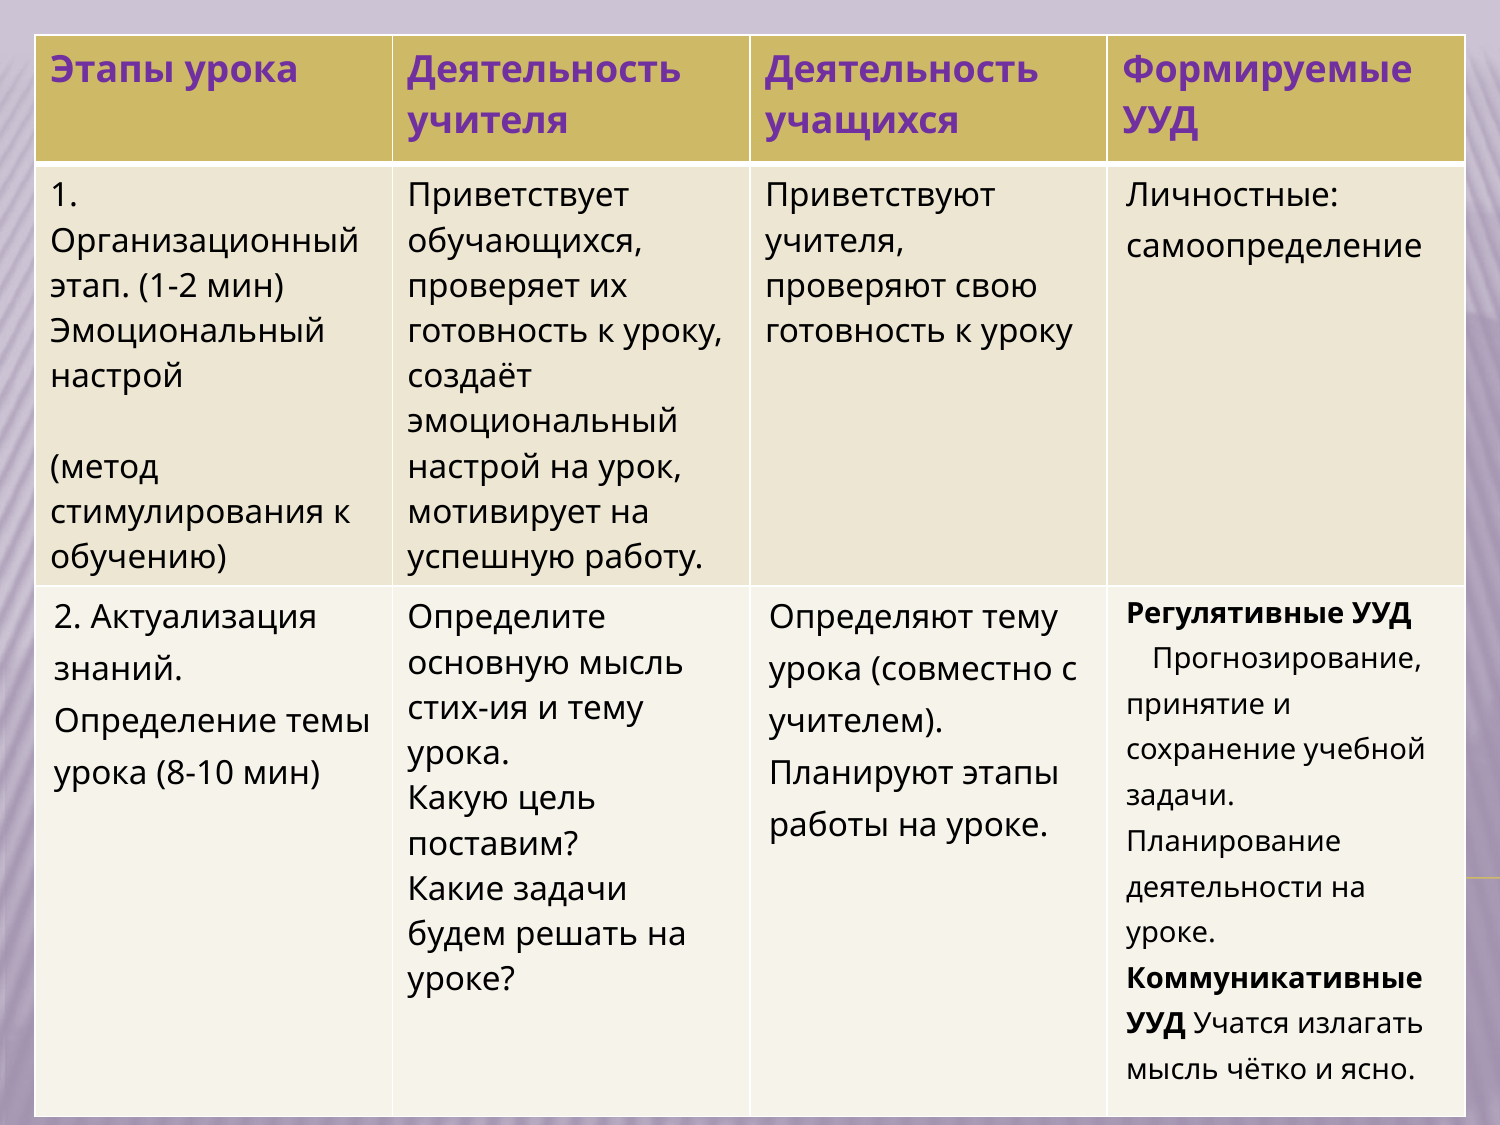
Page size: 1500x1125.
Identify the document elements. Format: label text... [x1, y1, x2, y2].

table_cell Приветствует обучающихся, проверяет их готовность к уроку, создаёт эмоциональный настрой на урок, мотивирует на успешную работу. [393, 167, 749, 585]
table_cell Приветствуют учителя, проверяют свою готовность к уроку [751, 167, 1106, 585]
table_cell Определяют тему урока (совместно с учителем). Планируют этапы работы на уроке. [751, 587, 1106, 1116]
table_cell Личностные: самоопределение [1108, 167, 1464, 585]
table_header Деятельность учителя [393, 36, 749, 161]
table_cell 2. Актуализация знаний. Определение темы урока (8-10 мин) [36, 587, 392, 1116]
table_cell Определите основную мысль стих-ия и тему урока. Какую цель поставим? Какие задачи будем решать на уроке? [393, 587, 749, 1116]
table_cell Регулятивные УУД Прогнозирование, принятие и сохранение учебной задачи. Планирование деятельности на уроке. Коммуникативные УУД Учатся излагать мысль чётко и ясно. [1108, 587, 1464, 1116]
table_header Этапы урока [36, 36, 392, 161]
table_cell 1. Организационный этап. (1-2 мин) Эмоциональный настрой (метод стимулирования к обучению) [36, 167, 392, 585]
table_header Деятельность учащихся [751, 36, 1106, 161]
table_header Формируемые УУД [1108, 36, 1464, 161]
